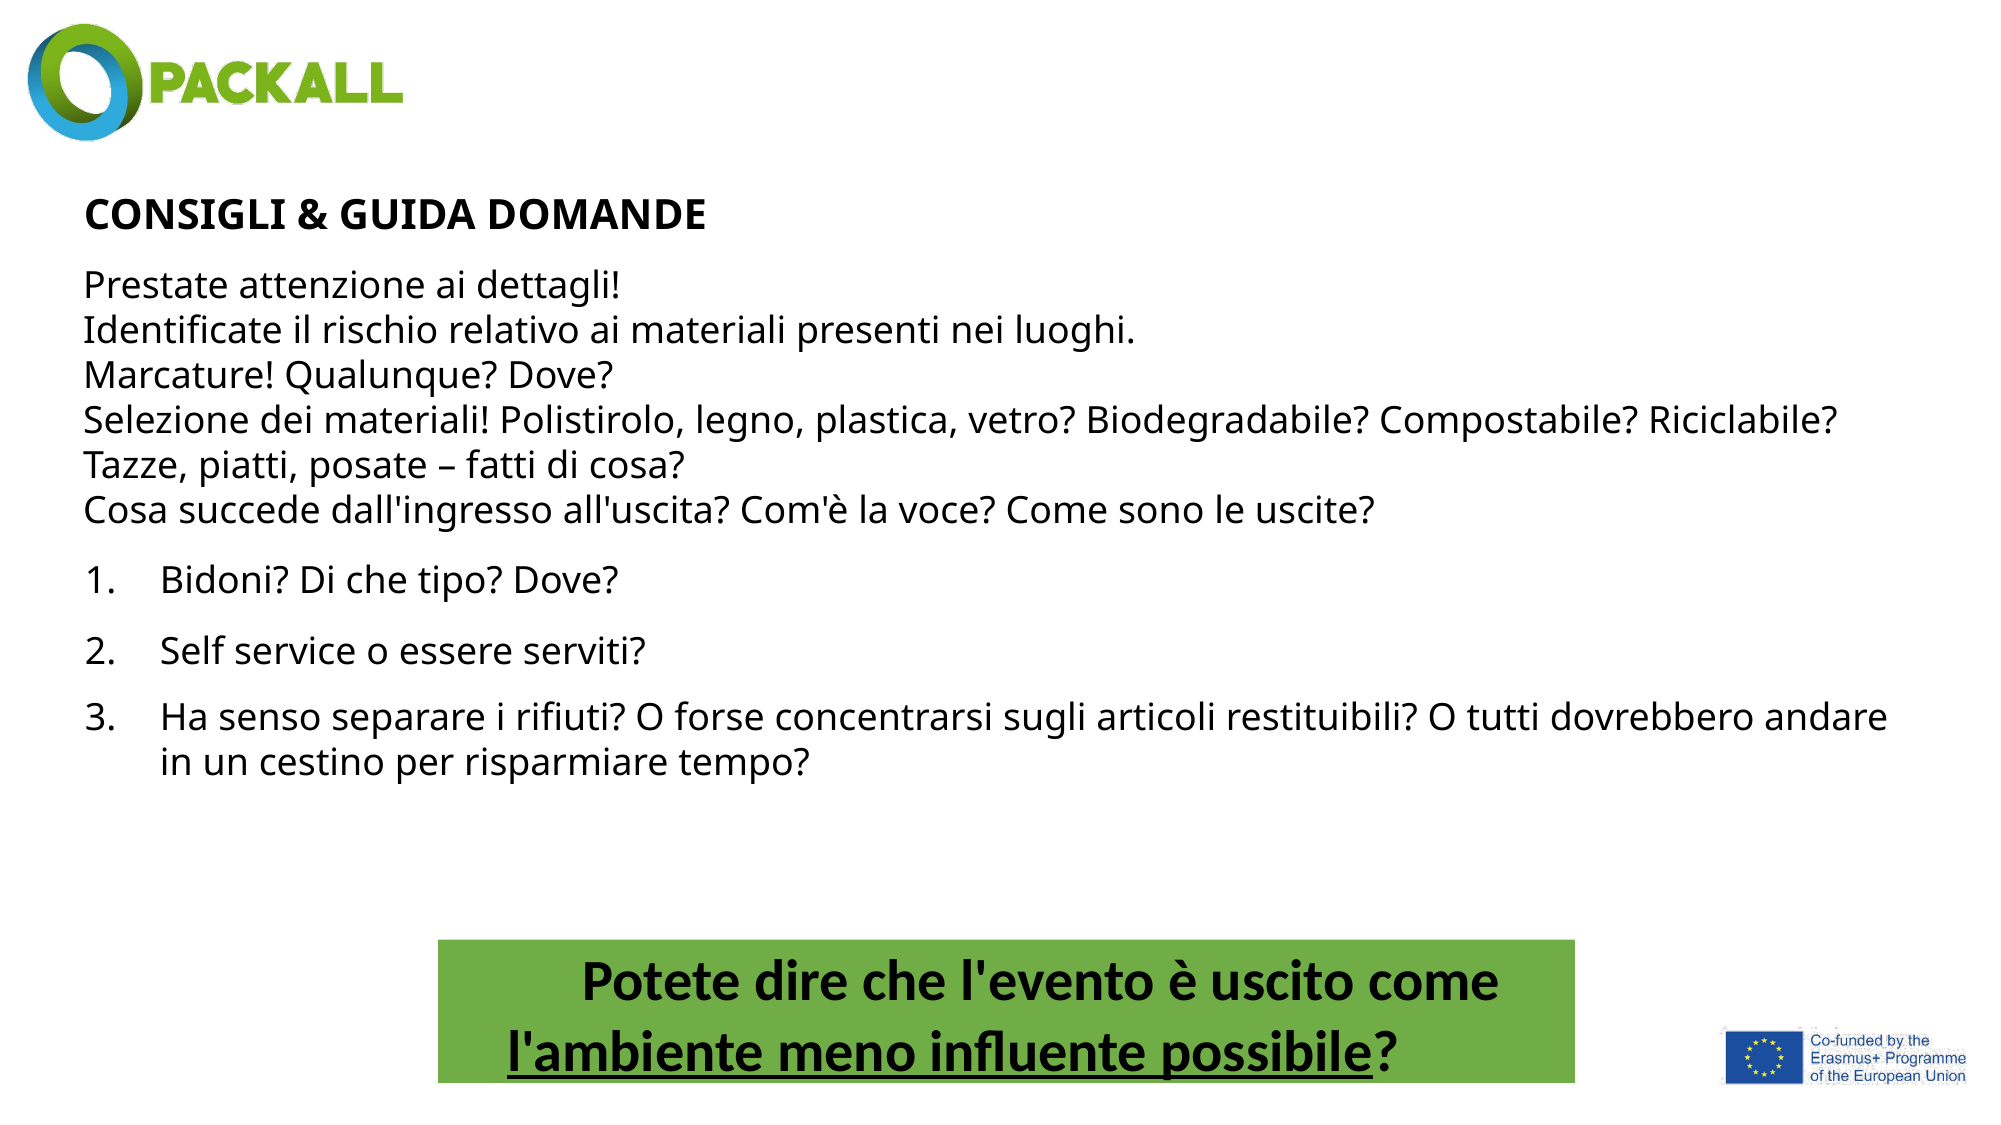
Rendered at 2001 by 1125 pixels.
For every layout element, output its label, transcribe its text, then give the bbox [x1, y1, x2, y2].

picture [27, 23, 403, 144]
text_box Prestate attenzione ai dettagli! Identificate il rischio relativo ai materiali presenti nei luoghi. Marcature! Qualunque? Dove? Selezione dei materiali! Polistirolo, legno, plastica, vetro? Biodegradabile? Compostabile? Riciclabile? Tazze, piatti, posate – fatti di cosa? Cosa succede dall'ingresso all'uscita? Com'è la voce? Come sono le uscite? Bidoni? Di che tipo? Dove? Self service o essere serviti? Ha senso separare i rifiuti? O forse concentrarsi sugli articoli restituibili? O tutti dovrebbero andare in un cestino per risparmiare tempo? [83, 235, 1900, 784]
picture [1711, 1020, 1979, 1094]
text_box Potete dire che l'evento è uscito come l'ambiente meno influente possibile? [438, 939, 1575, 1083]
title CONSIGLI & GUIDA DOMANDE [83, 185, 719, 235]
